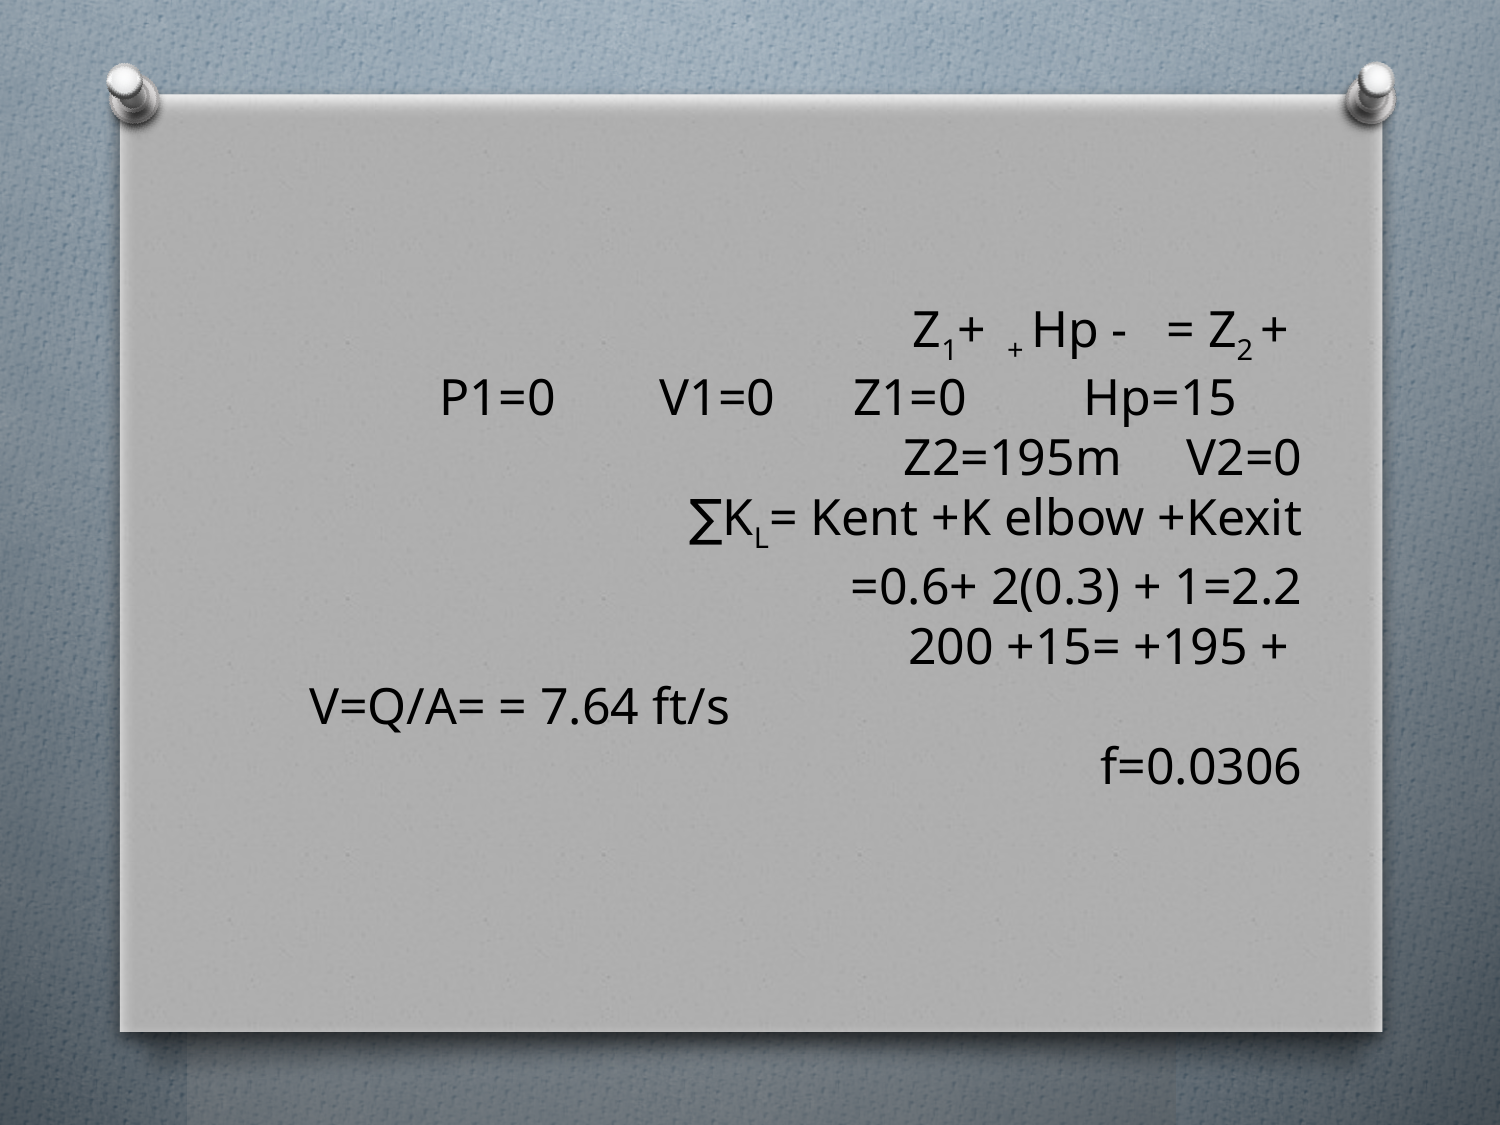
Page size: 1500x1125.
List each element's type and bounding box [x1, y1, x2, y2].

picture [1317, 35, 1439, 156]
list [253, 125, 1271, 717]
picture [75, 29, 198, 153]
